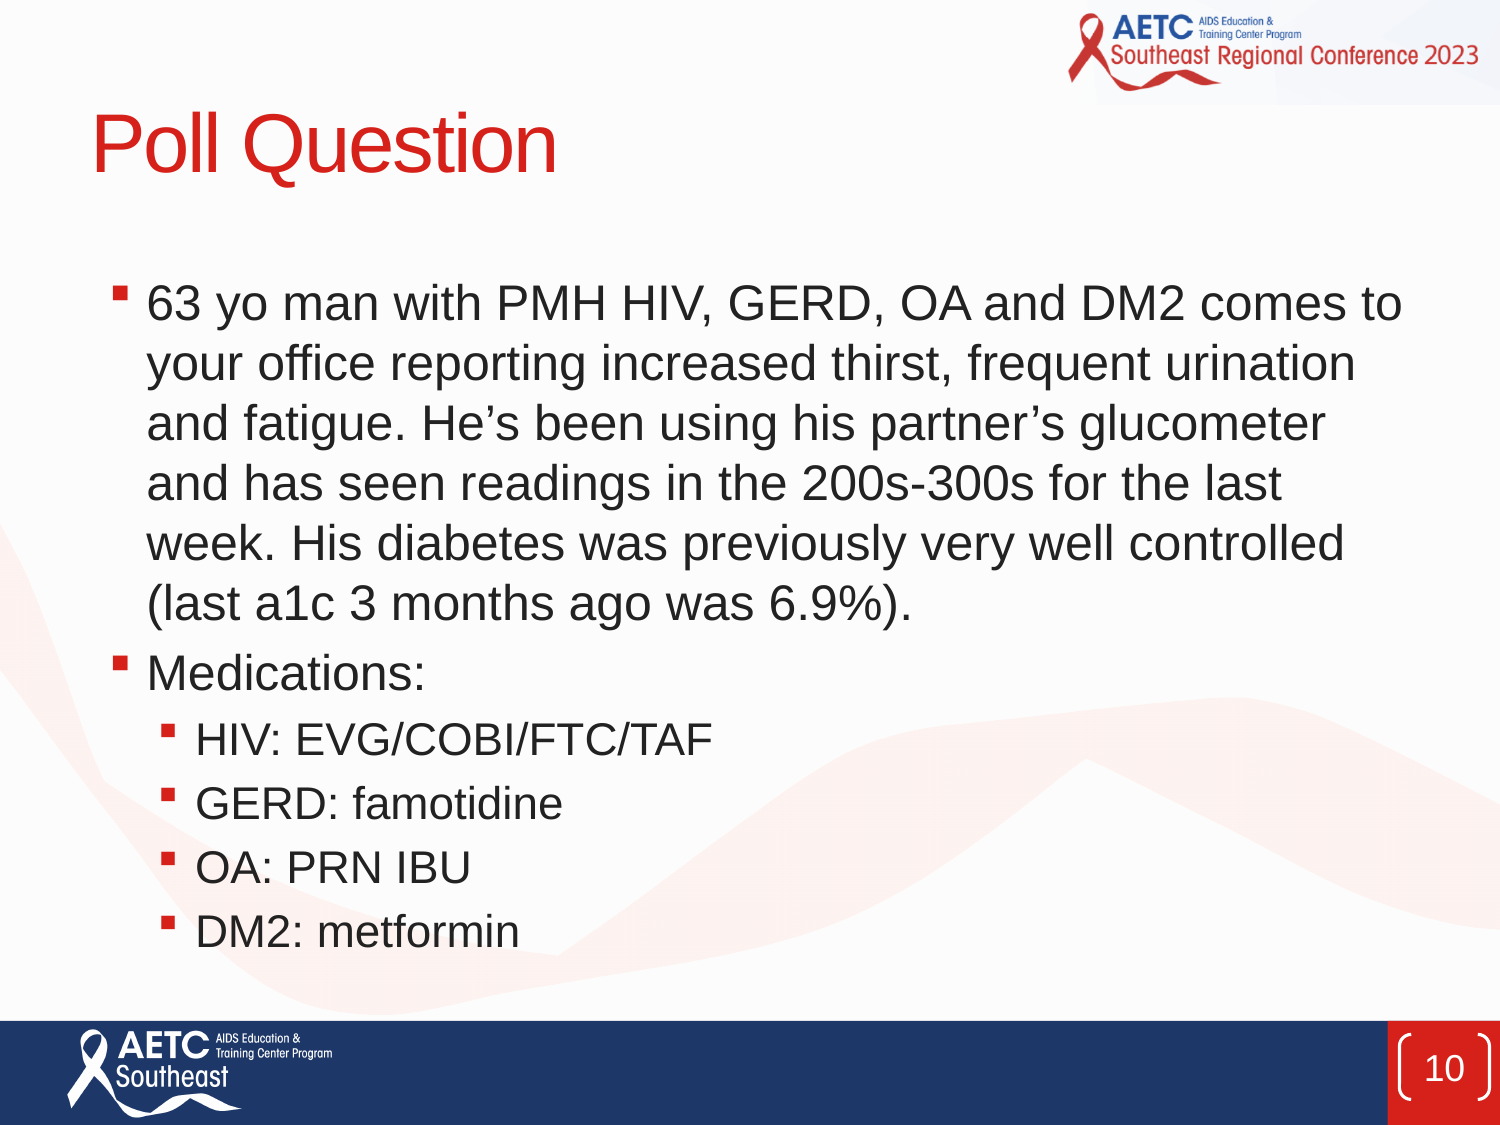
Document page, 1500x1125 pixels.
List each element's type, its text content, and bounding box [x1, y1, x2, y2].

title Poll Question [75, 45, 1440, 233]
picture [66, 1028, 333, 1119]
list 63 yo man with PMH HIV, GERD, OA and DM2 comes to your office reporting increased thirst, frequent urination and fatigue. He’s been using his partner’s glucometer and has seen readings in the 200s-300s for the last week. His diabetes was previously very well controlled (last a1c 3 months ago was 6.9%). Medications: HIV: EVG/COBI/FTC/TAF GERD: famotidine OA: PRN IBU DM2: metformin [75, 262, 1440, 979]
picture [0, 0, 1500, 1015]
slide_number 10 [1397, 1032, 1492, 1101]
